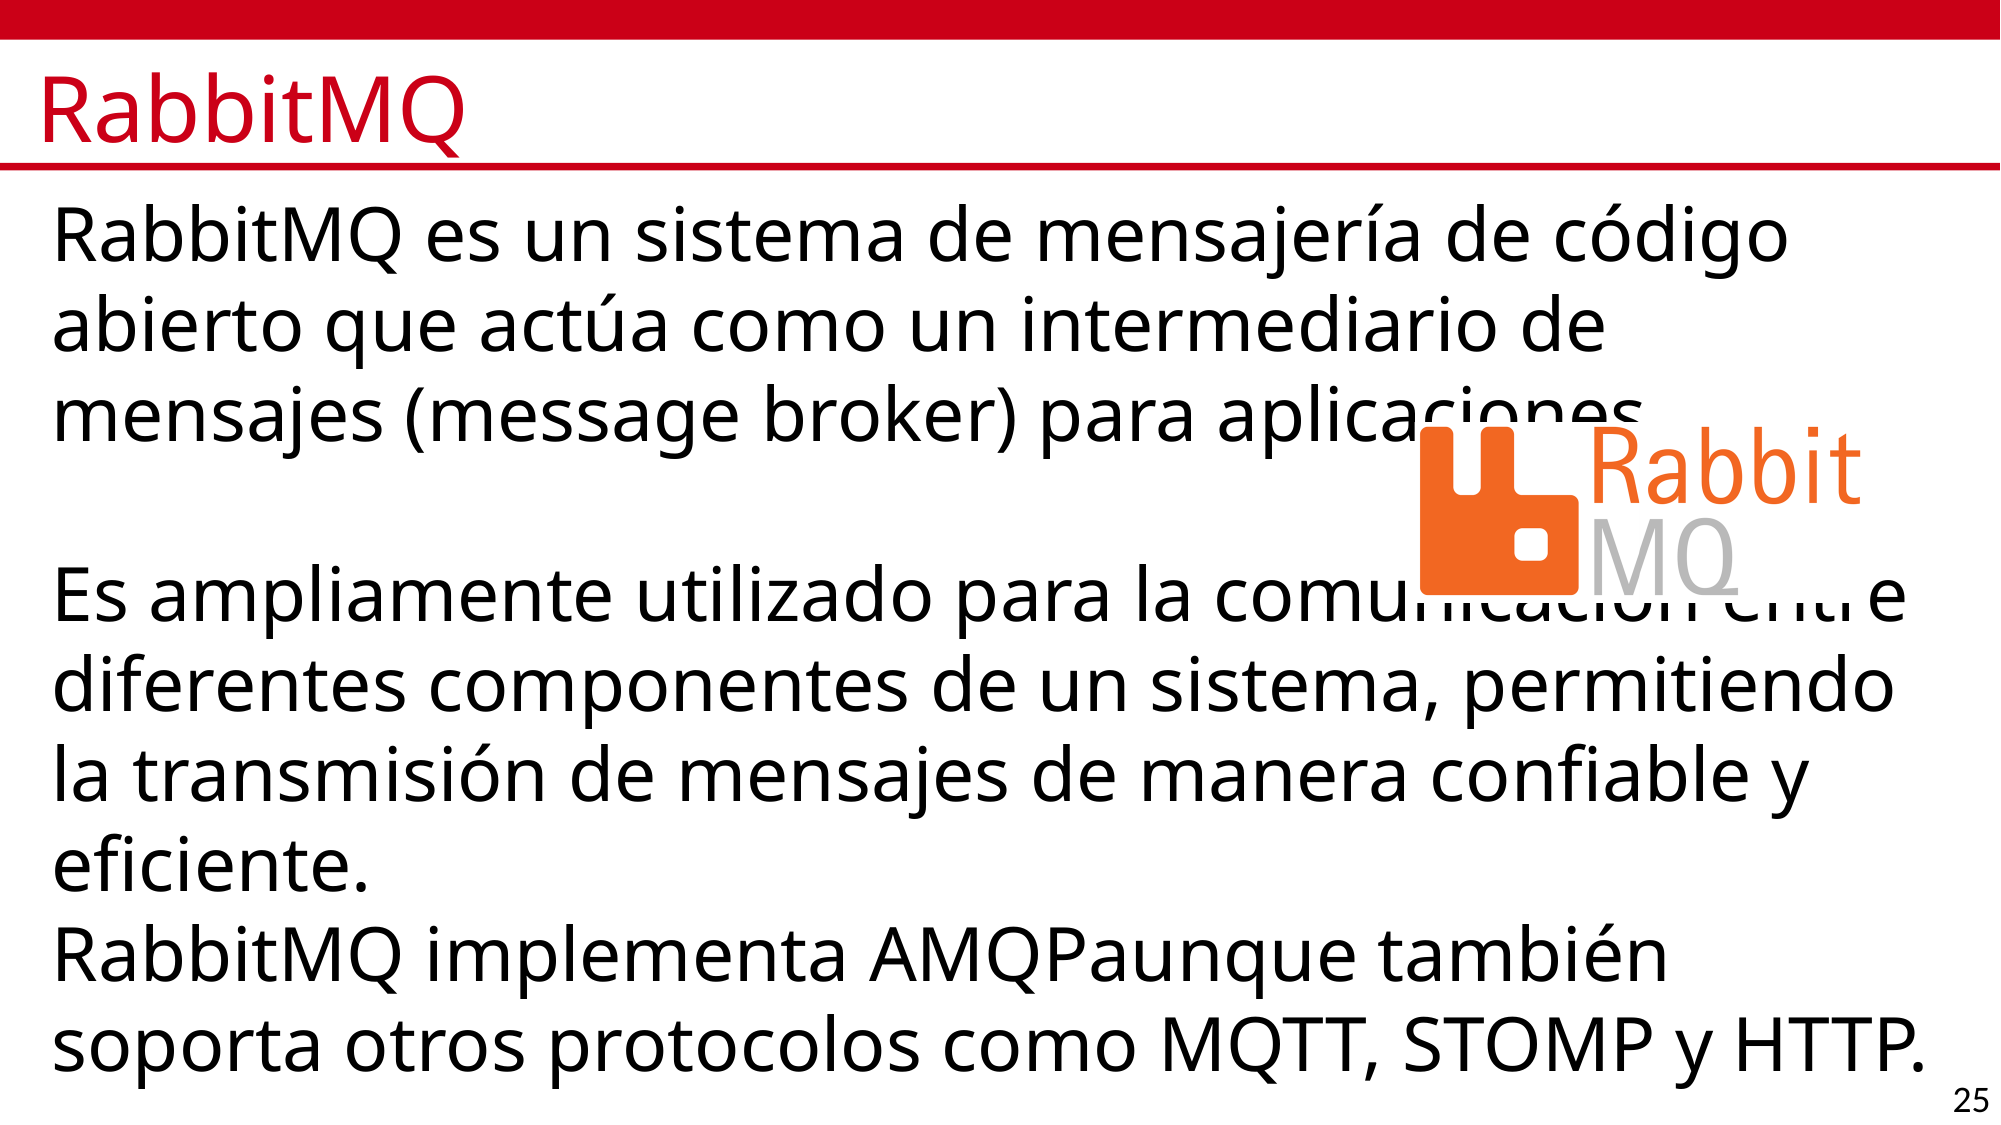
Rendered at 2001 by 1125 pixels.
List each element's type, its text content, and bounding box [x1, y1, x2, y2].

subtitle RabbitMQ es un sistema de mensajería de código abierto que actúa como un intermediario de mensajes (message broker) para aplicaciones. Es ampliamente utilizado para la comunicación entre diferentes componentes de un sistema, permitiendo la transmisión de mensajes de manera confiable y eficiente. RabbitMQ implementa AMQPaunque también soporta otros protocolos como MQTT, STOMP y HTTP. [51, 259, 1938, 1013]
title RabbitMQ [36, 57, 1964, 168]
slide_number 25 [1937, 1067, 2000, 1125]
picture [1414, 422, 1866, 603]
